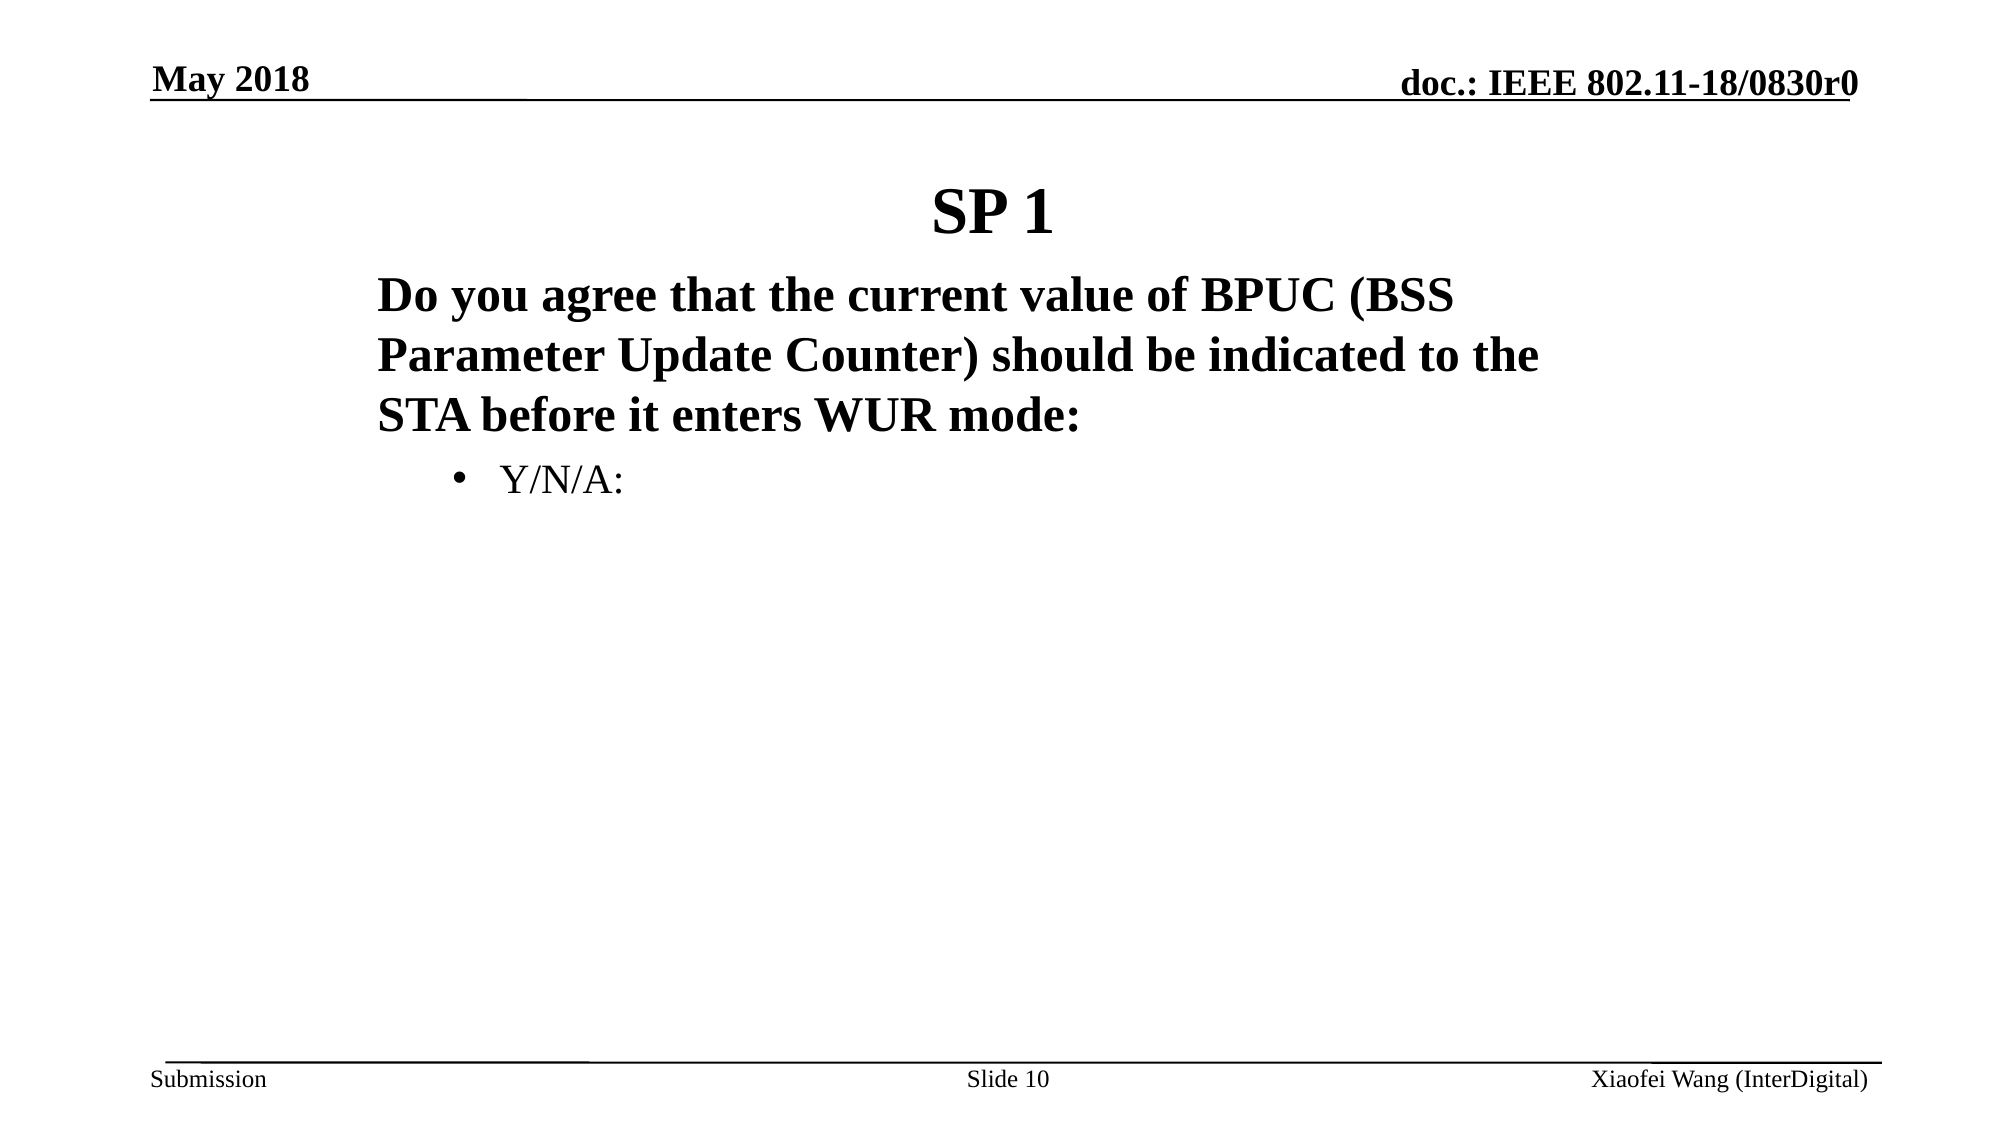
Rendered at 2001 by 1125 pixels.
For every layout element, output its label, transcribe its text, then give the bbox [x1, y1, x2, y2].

footer Xiaofei Wang (InterDigital) [1171, 1061, 1869, 1093]
list Do you agree that the current value of BPUC (BSS Parameter Update Counter) should be indicated to the STA before it enters WUR mode: Y/N/A: [362, 253, 1638, 929]
title SP 1 [356, 119, 1632, 295]
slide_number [152, 54, 563, 100]
slide_number Slide 10 [950, 1061, 1067, 1123]
